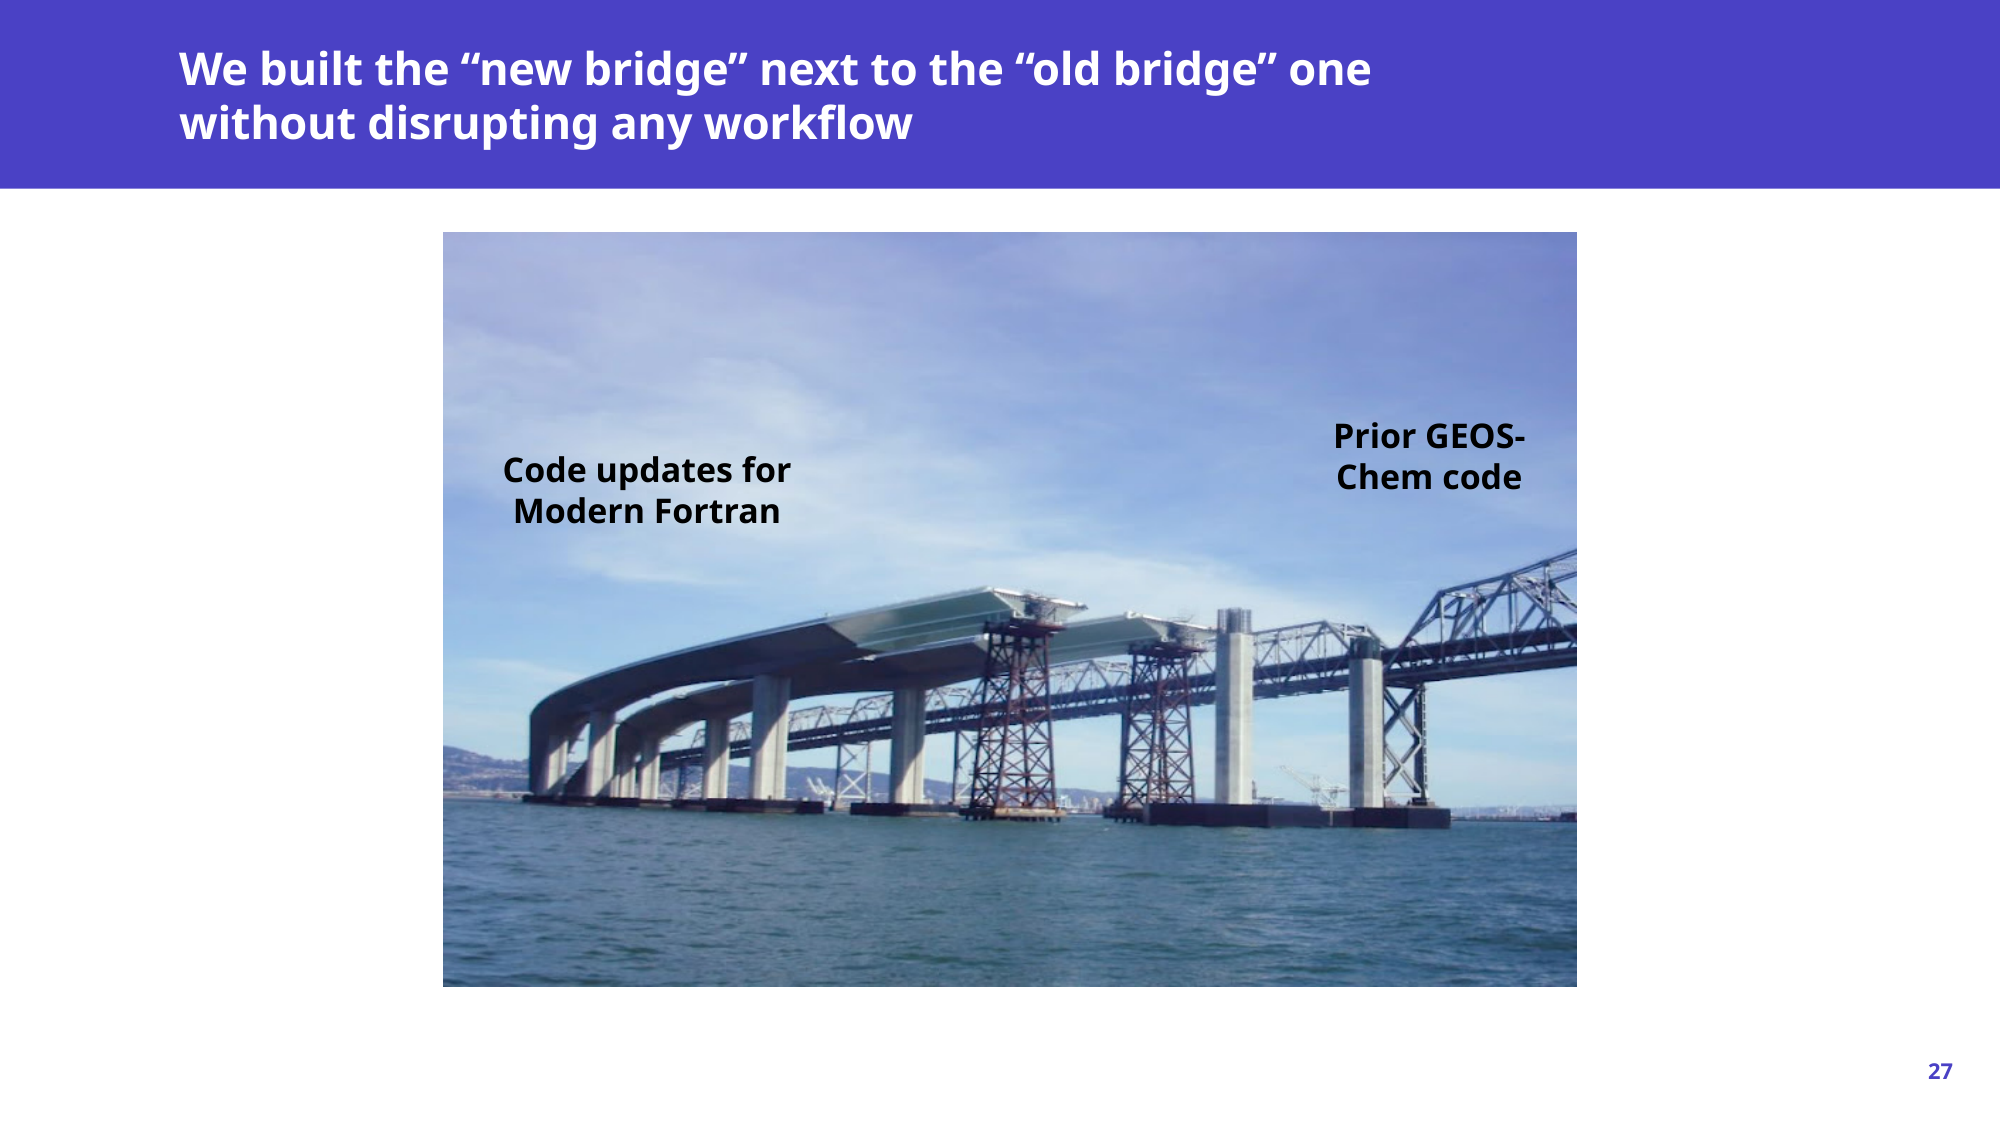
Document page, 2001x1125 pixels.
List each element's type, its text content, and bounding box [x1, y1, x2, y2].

picture [443, 232, 1577, 987]
slide_number 27 [1864, 1042, 1968, 1103]
title We built the “new bridge” next to the “old bridge” one without disrupting any workflow [164, 31, 1809, 157]
